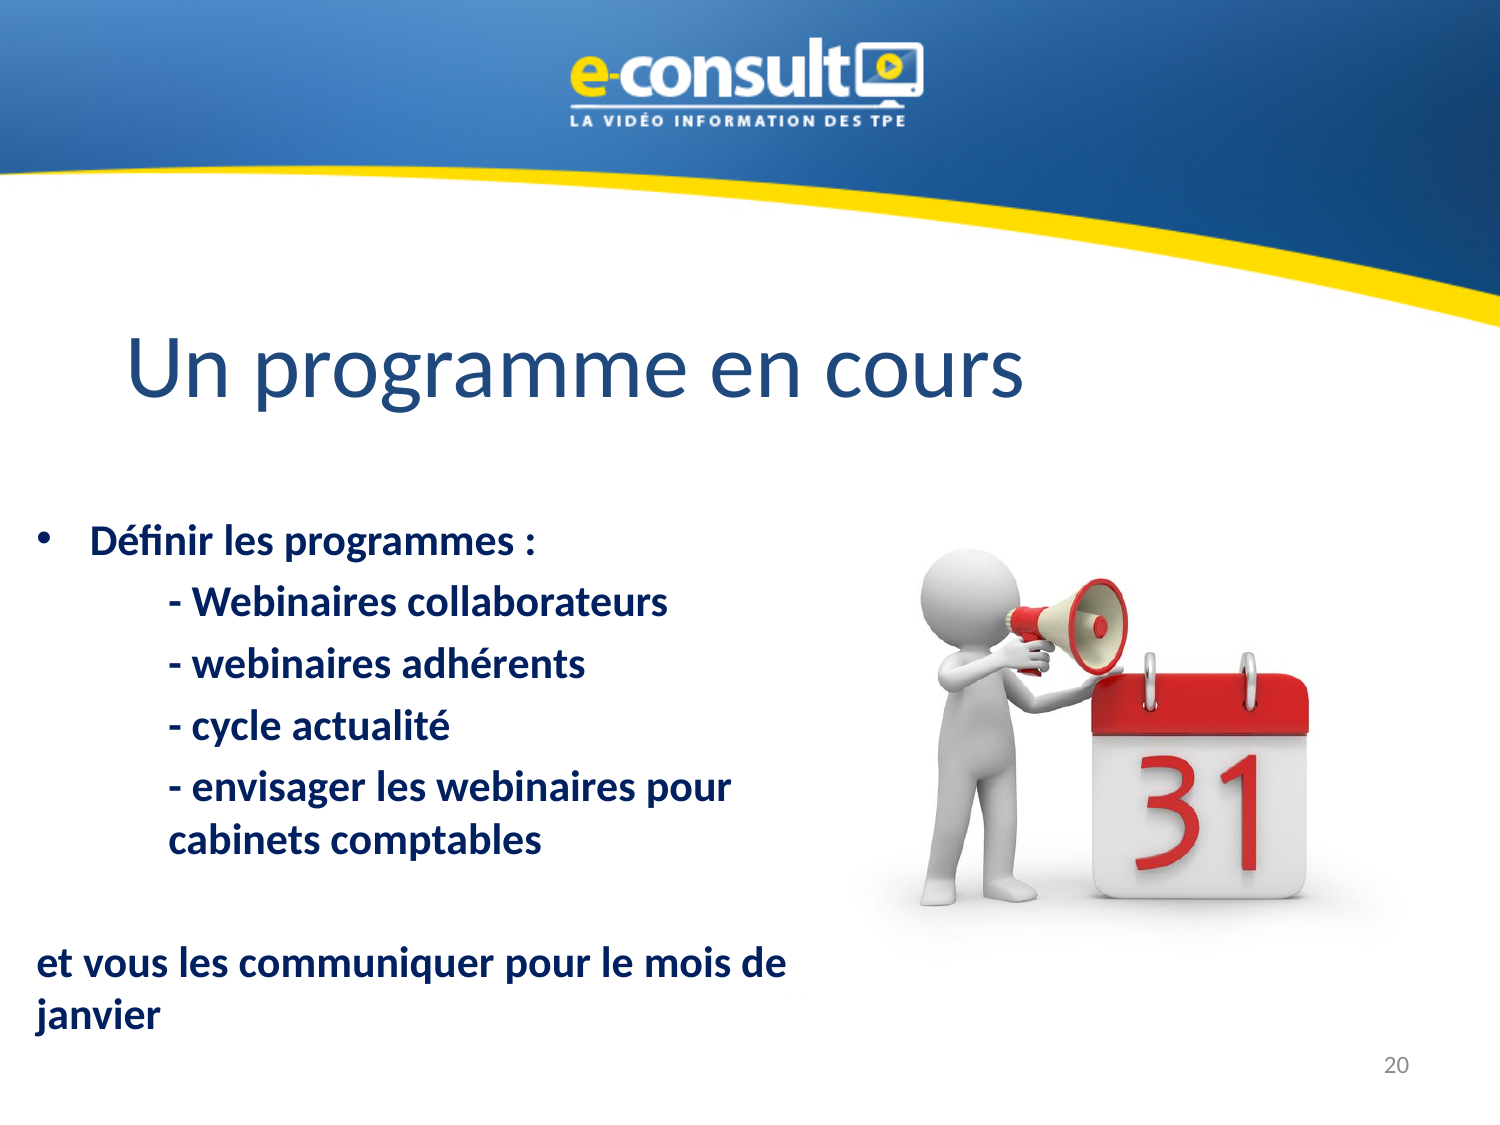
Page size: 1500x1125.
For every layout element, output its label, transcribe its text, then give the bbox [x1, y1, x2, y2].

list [785, 479, 1479, 1000]
list Définir les programmes : - Webinaires collaborateurs - webinaires adhérents - cycle actualité - envisager les webinaires pour cabinets comptables et vous les communiquer pour le mois de janvier [21, 503, 833, 1047]
slide_number 20 [1074, 1024, 1425, 1103]
title Un programme en cours [0, 267, 1262, 455]
picture [0, 0, 1500, 1125]
